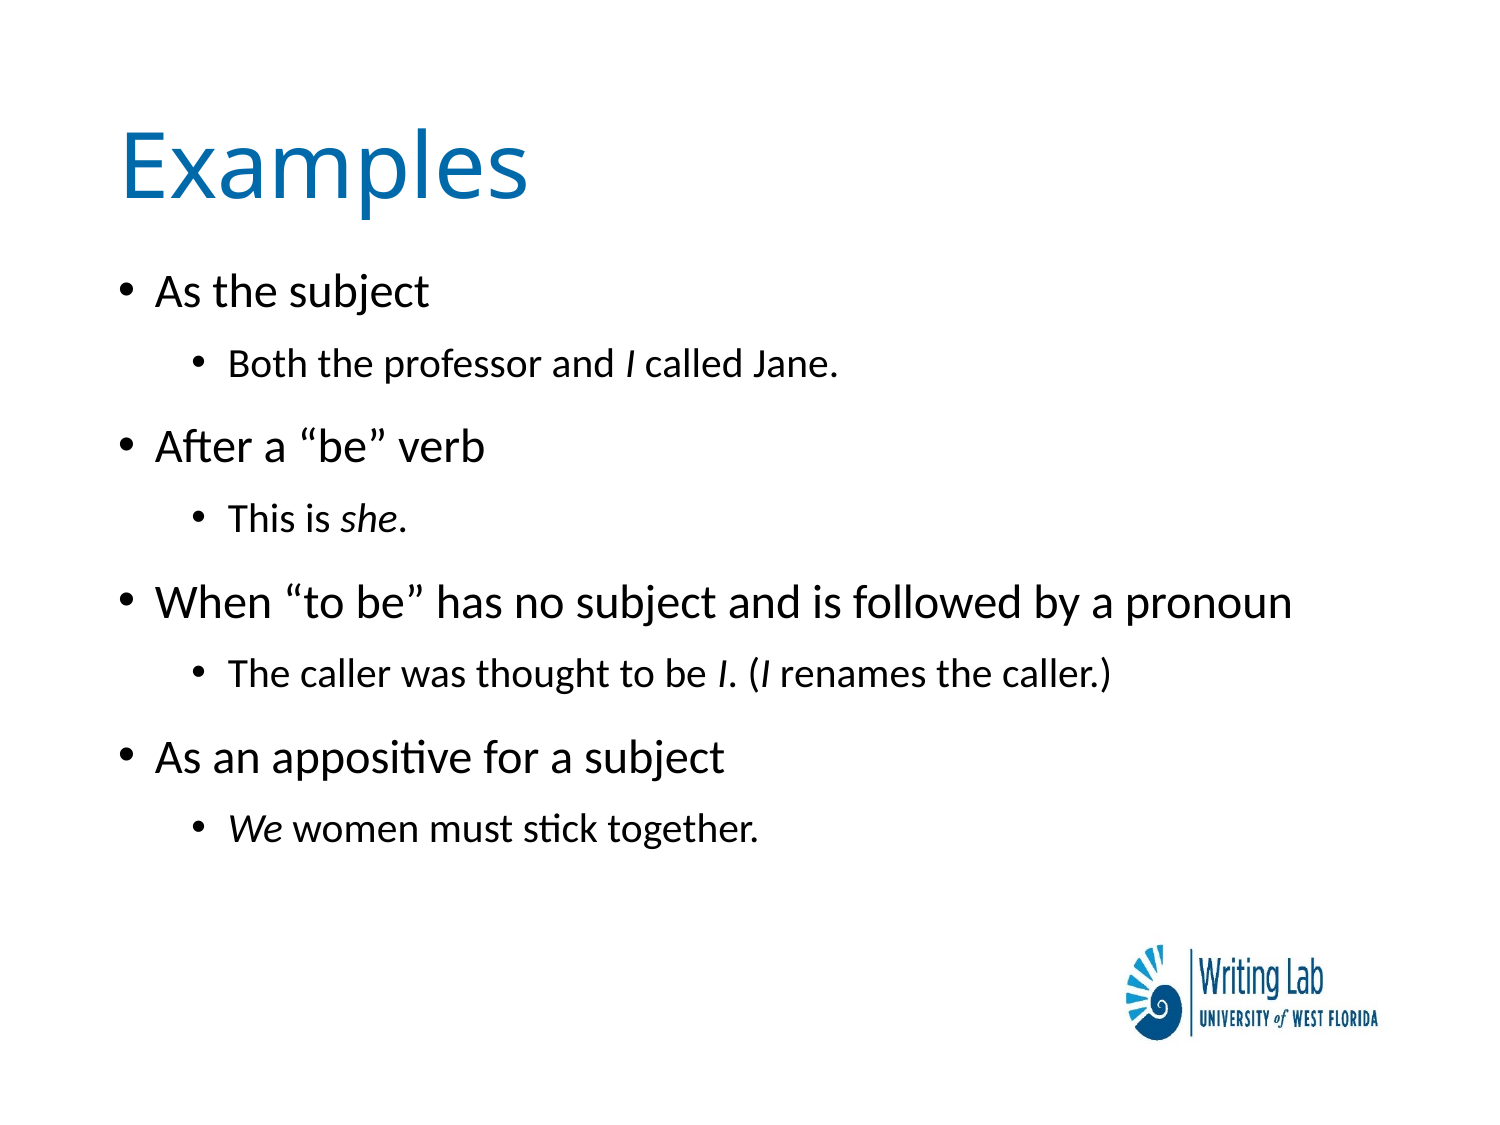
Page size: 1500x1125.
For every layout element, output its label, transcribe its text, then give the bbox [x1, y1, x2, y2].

title Examples [103, 59, 1397, 240]
picture [1115, 912, 1397, 1073]
list As the subject Both the professor and I called Jane. After a “be” verb This is she. When “to be” has no subject and is followed by a pronoun The caller was thought to be I. (I renames the caller.) As an appositive for a subject We women must stick together. [103, 240, 1397, 860]
